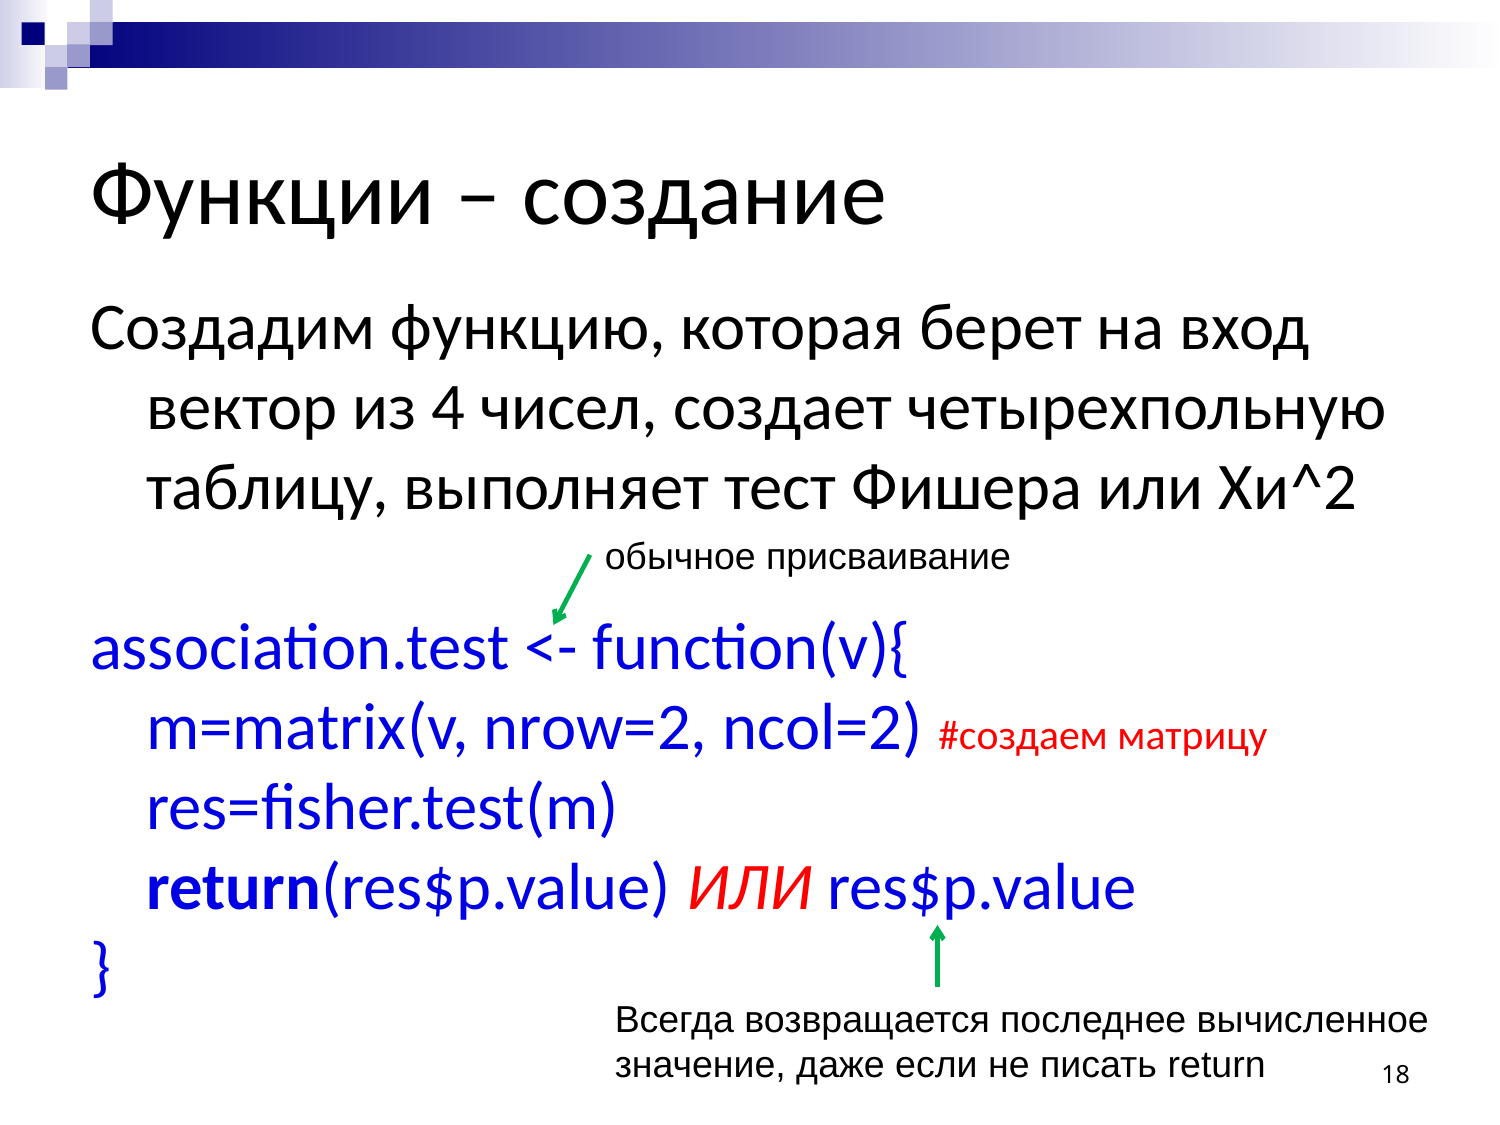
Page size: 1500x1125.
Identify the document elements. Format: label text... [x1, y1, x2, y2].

title Функции – создание [74, 74, 1426, 274]
list Создадим функцию, которая берет на вход вектор из 4 чисел, создает четырехпольную таблицу, выполняет тест Фишера или Хи^2 association.test <- function(v){ m=matrix(v, nrow=2, ncol=2) #создаем матрицу res=fisher.test(m) return(res$p.value) ИЛИ res$p.value } [74, 274, 1426, 1051]
text_box обычное присваивание [589, 524, 1026, 585]
text_box Всегда возвращается последнее вычисленное значение, даже если не писать return [600, 987, 1450, 1093]
slide_number 18 [1074, 1025, 1425, 1100]
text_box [553, 554, 588, 626]
